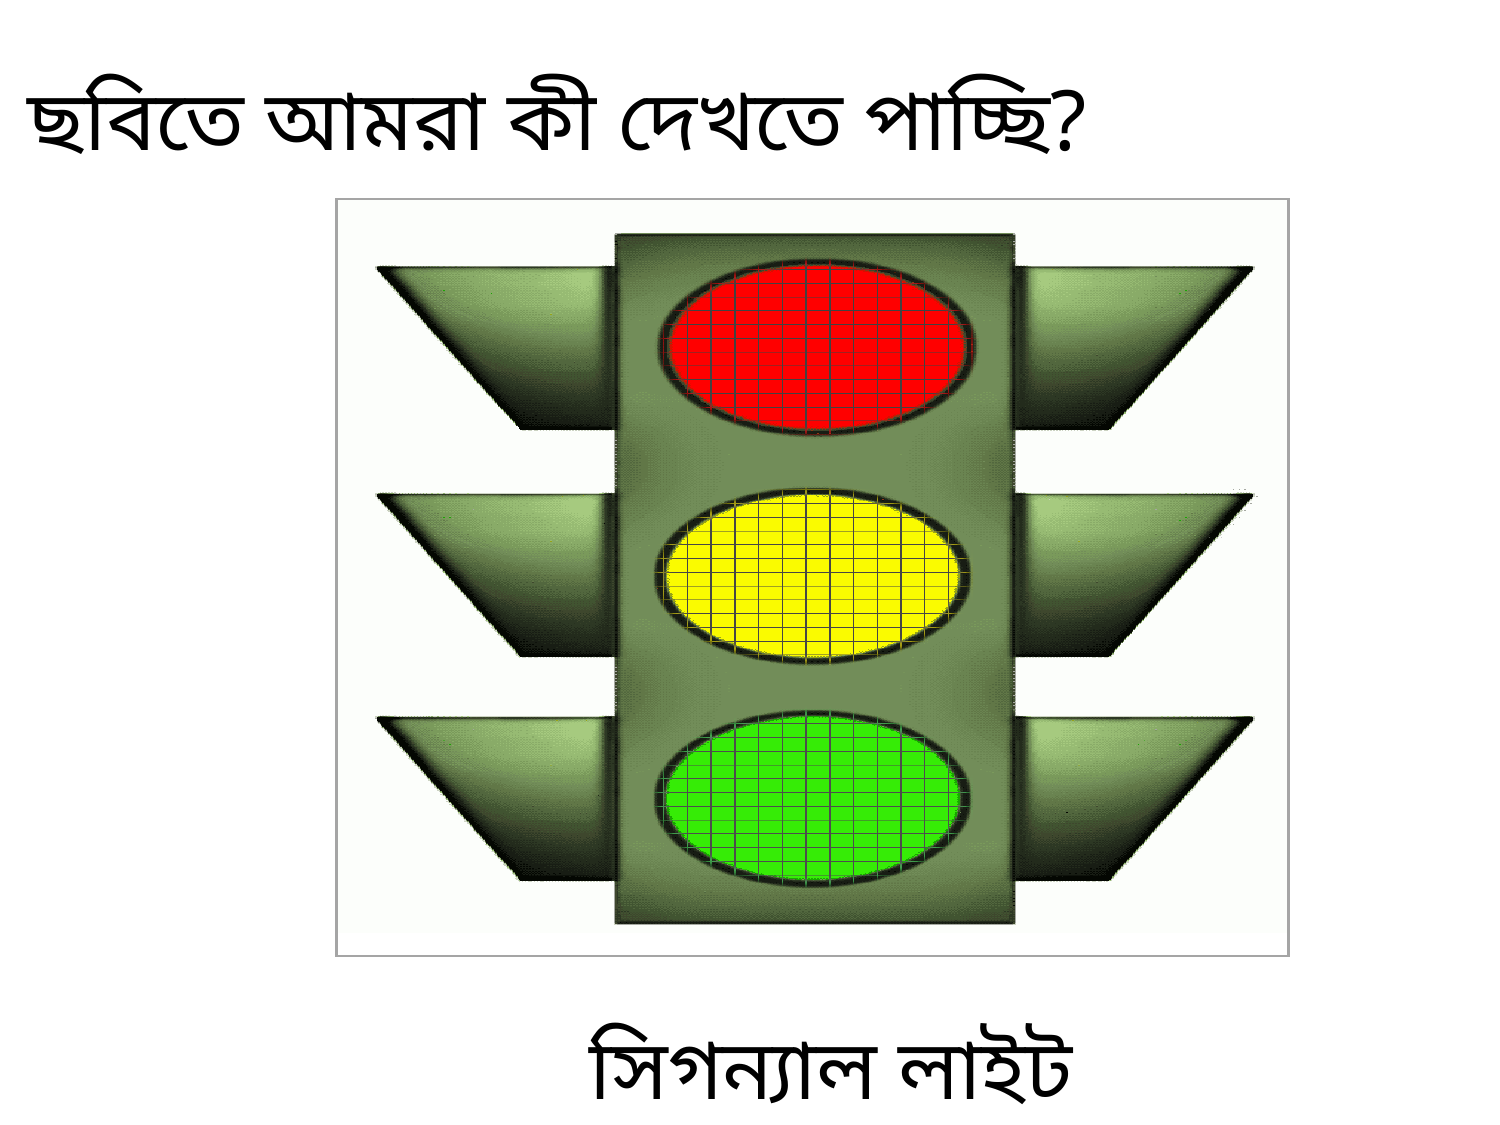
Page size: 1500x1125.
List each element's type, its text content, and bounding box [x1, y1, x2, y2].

text_box ছবিতে আমরা কী দেখতে পাচ্ছি? [12, 60, 1288, 175]
picture [337, 199, 1288, 956]
text_box সিগন্যাল লাইট [274, 1008, 1388, 1124]
